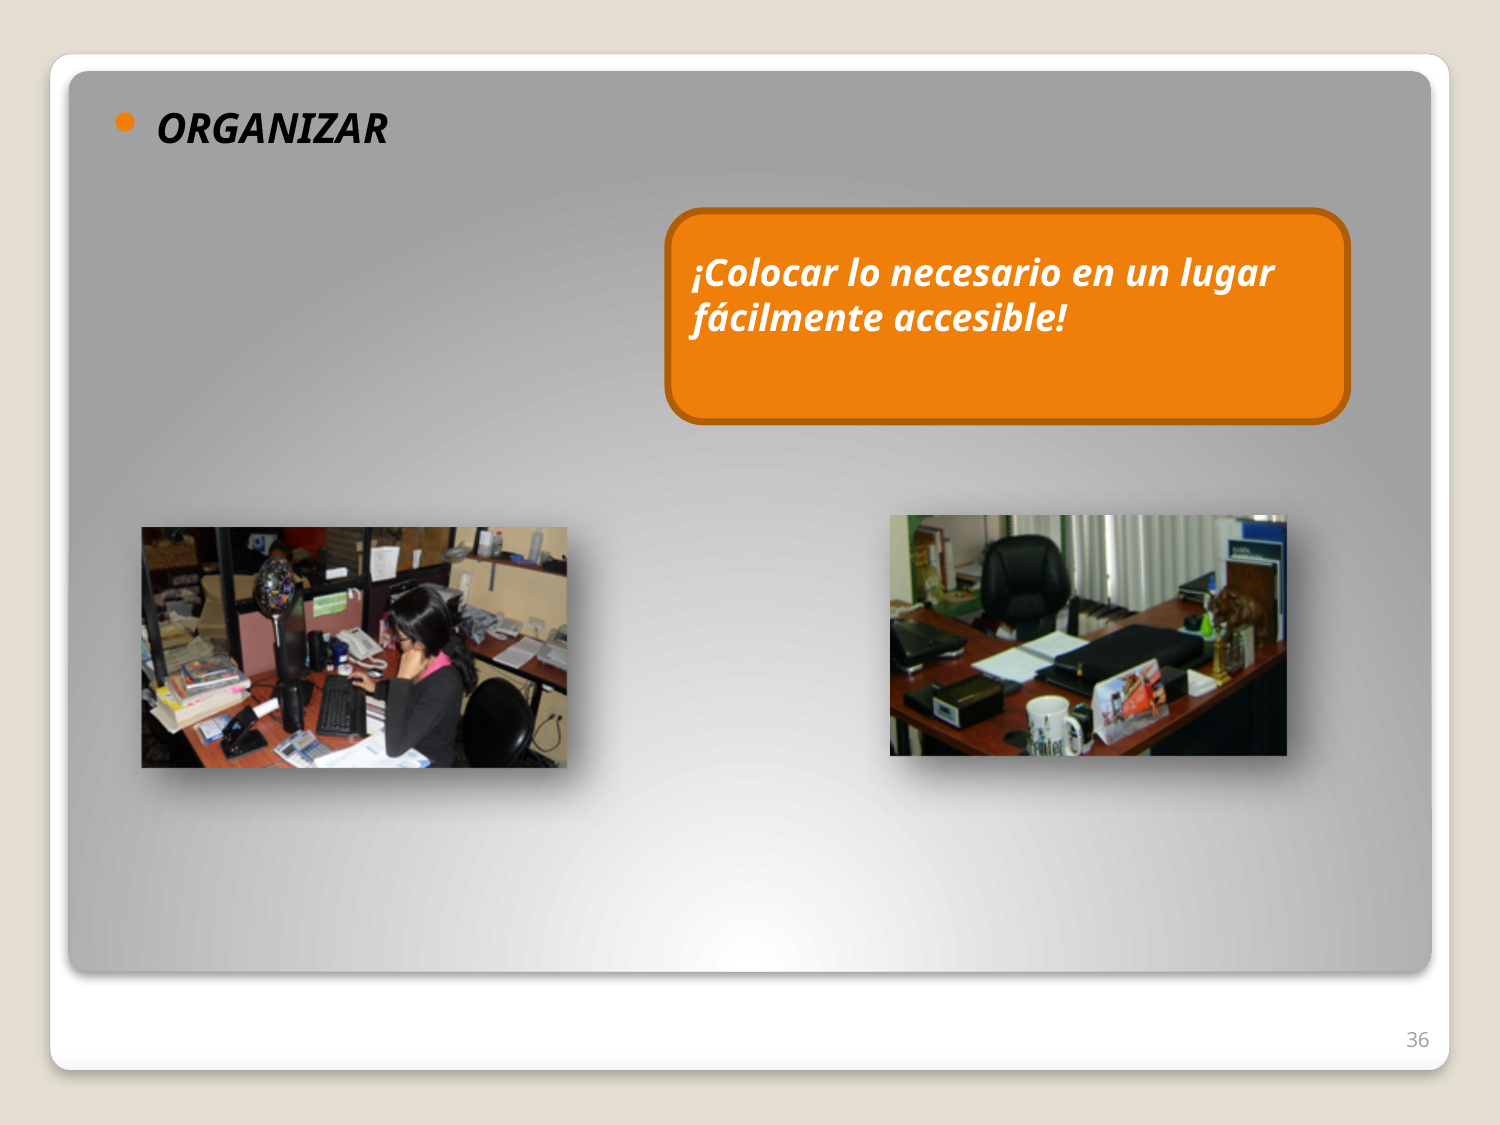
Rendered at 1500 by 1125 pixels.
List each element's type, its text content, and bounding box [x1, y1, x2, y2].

list ORGANIZAR [82, 86, 1425, 774]
picture [140, 527, 576, 770]
slide_number 36 [1369, 1002, 1445, 1063]
picture [890, 515, 1290, 759]
text_box ¡Colocar lo necesario en un lugar fácilmente accesible! [664, 207, 1352, 426]
